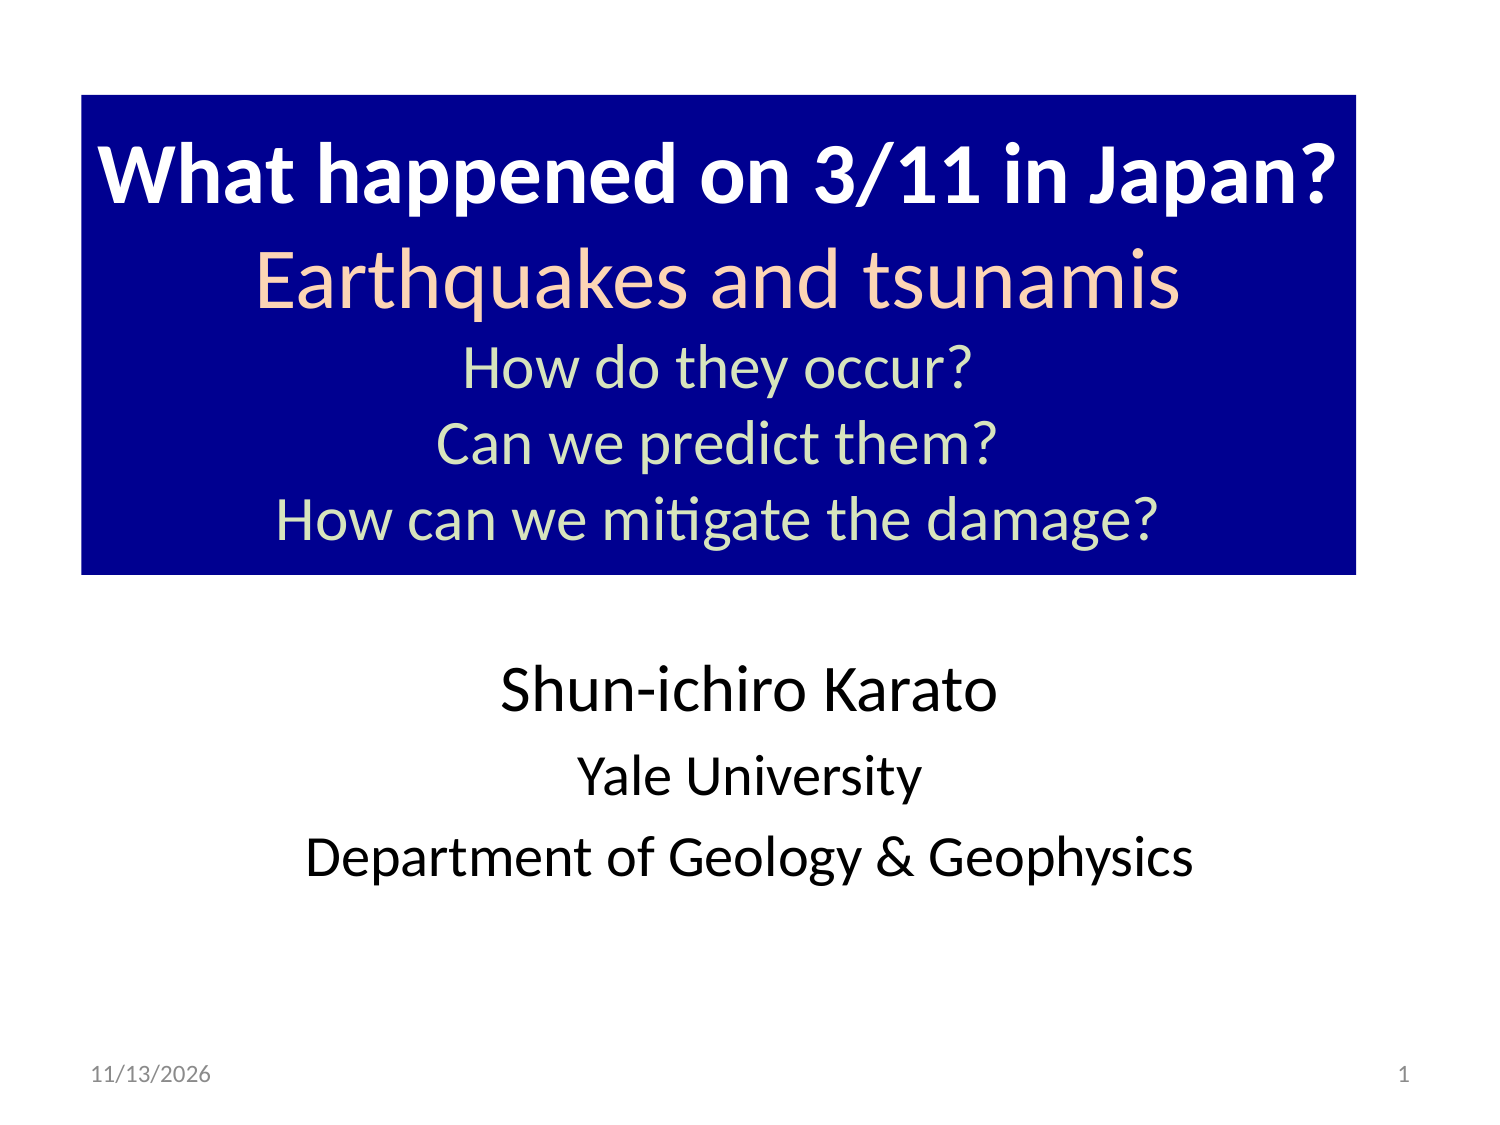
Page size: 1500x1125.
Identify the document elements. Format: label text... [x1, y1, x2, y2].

title What happened on 3/11 in Japan? Earthquakes and tsunamis How do they occur? Can we predict them? How can we mitigate the damage? [81, 94, 1357, 575]
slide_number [75, 1042, 425, 1103]
subtitle Shun-ichiro Karato Yale University Department of Geology & Geophysics [225, 637, 1275, 925]
slide_number 1 [1074, 1042, 1425, 1103]
